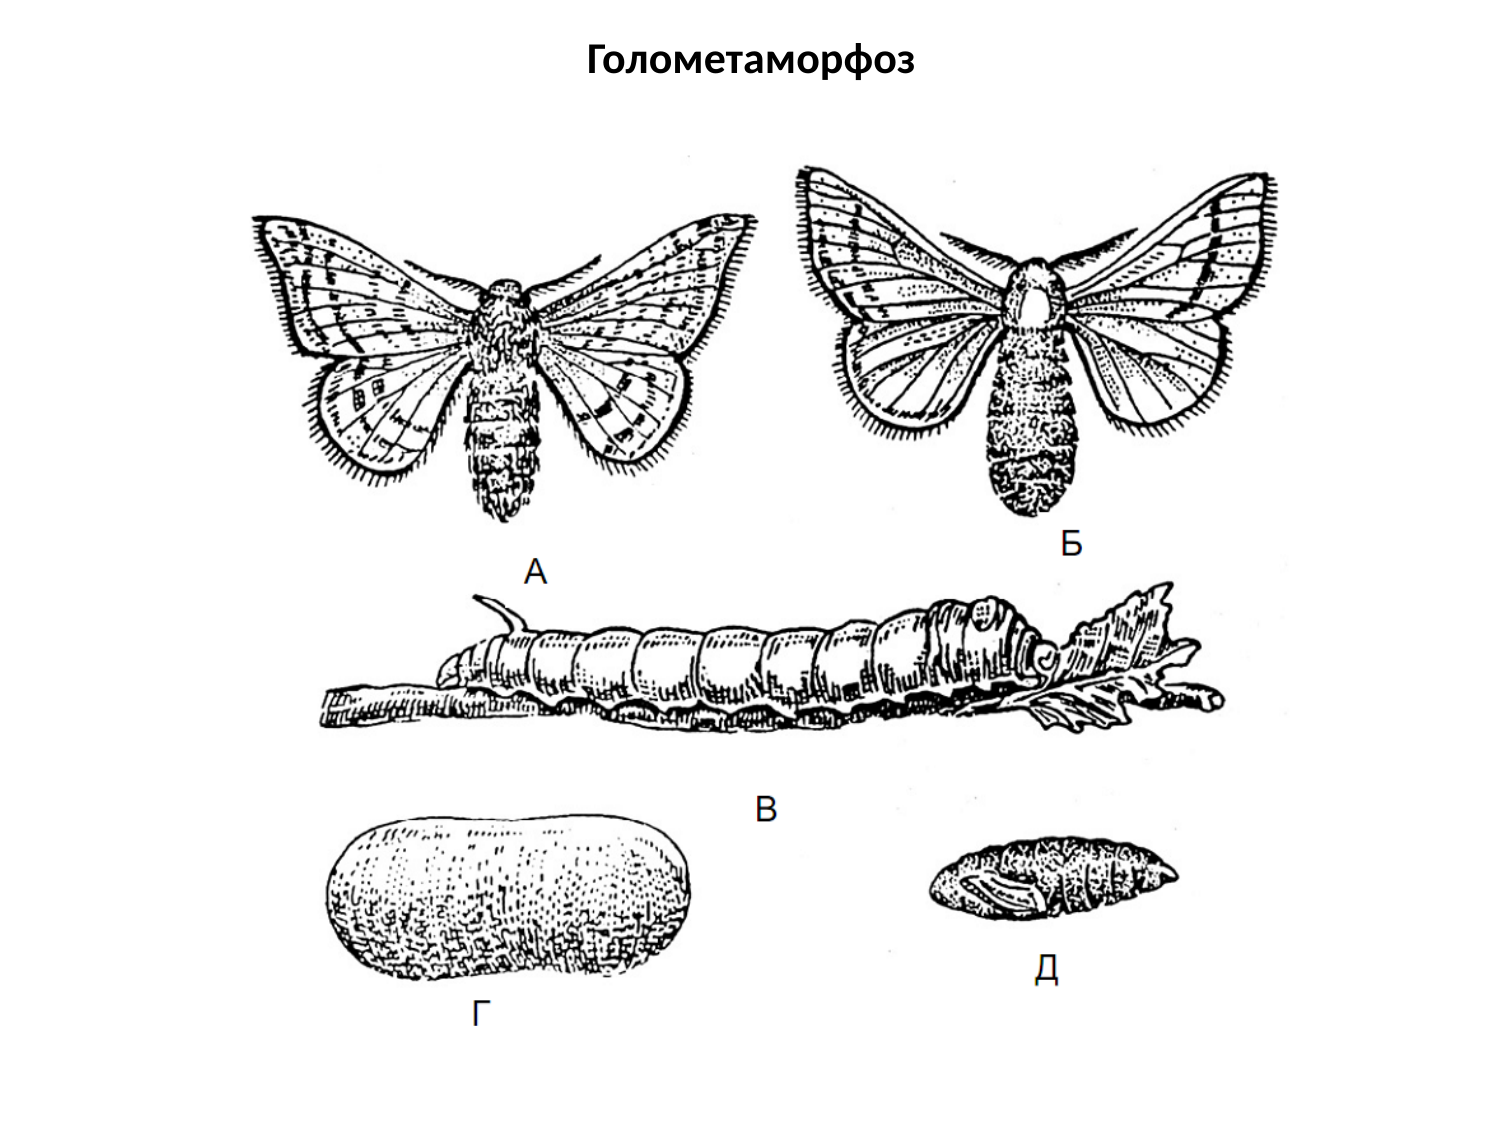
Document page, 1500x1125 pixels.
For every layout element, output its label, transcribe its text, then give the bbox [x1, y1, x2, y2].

title Голометаморфоз [76, 21, 1427, 90]
picture [206, 125, 1329, 1072]
